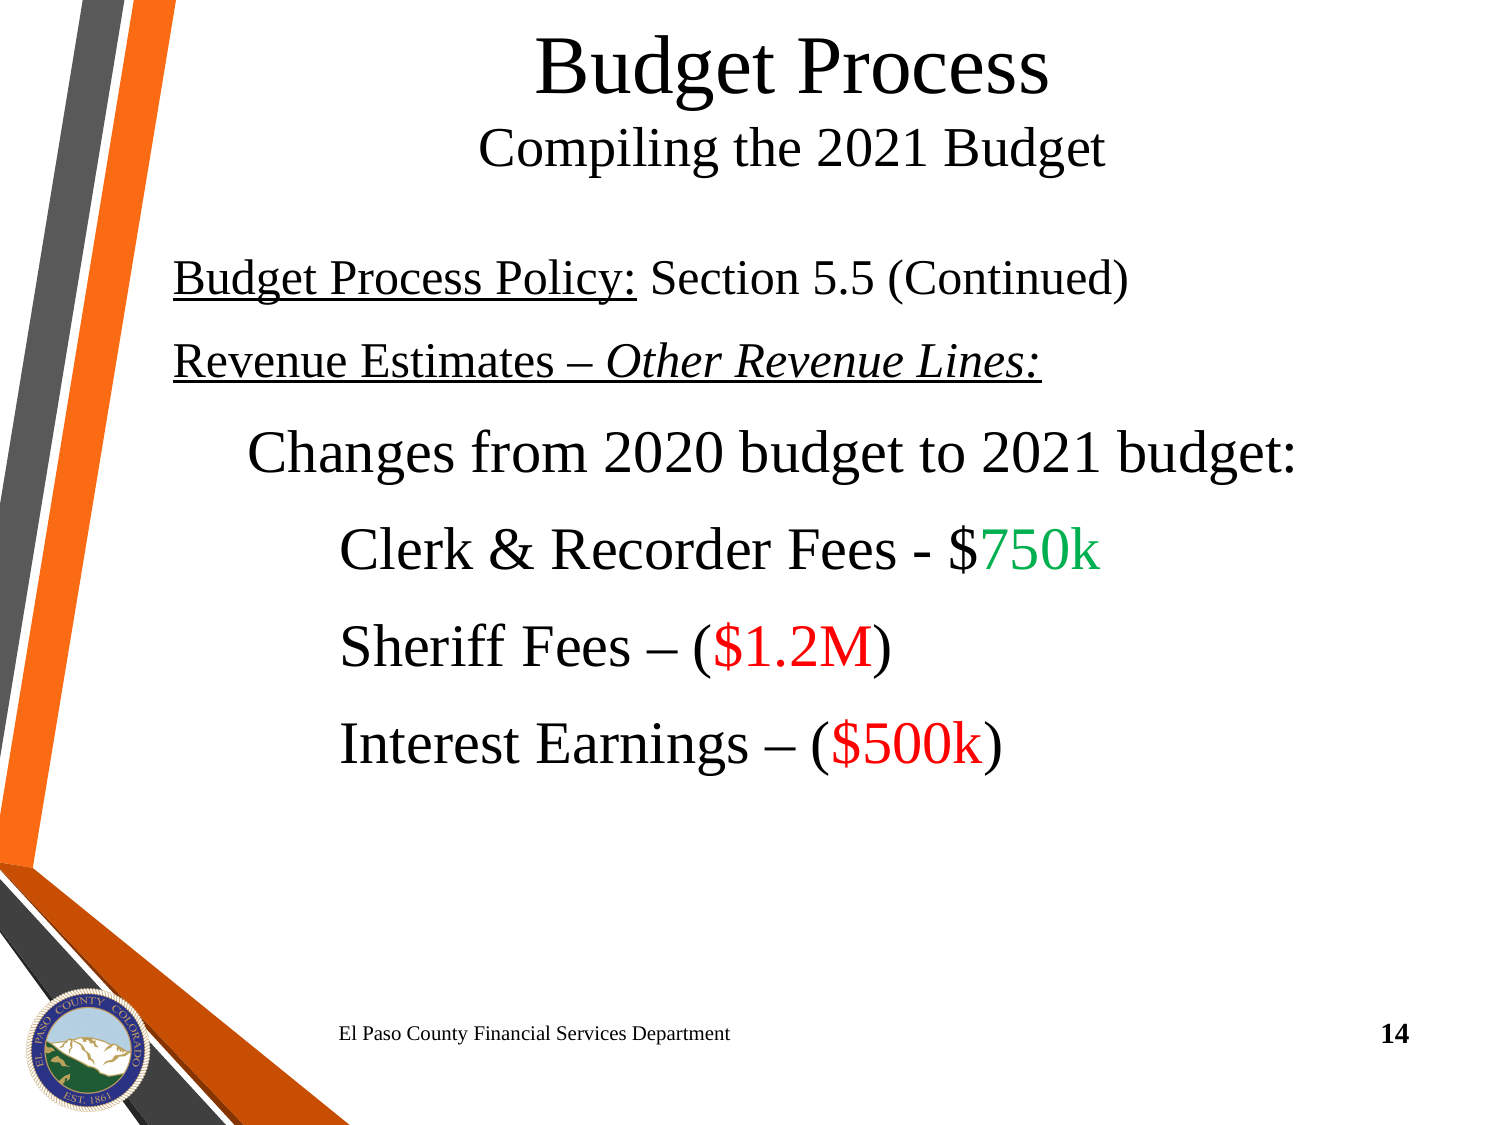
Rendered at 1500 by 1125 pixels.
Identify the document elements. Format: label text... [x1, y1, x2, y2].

footer El Paso County Financial Services Department [323, 1001, 1196, 1062]
title Budget Process Compiling the 2021 Budget [161, 0, 1425, 189]
list Budget Process Policy: Section 5.5 (Continued) Revenue Estimates – Other Revenue Lines: Changes from 2020 budget to 2021 budget: Clerk & Recorder Fees - $750k Sheriff Fees – ($1.2M) Interest Earnings – ($500k) [157, 237, 1484, 1075]
picture [24, 987, 152, 1113]
slide_number 14 [1354, 1001, 1425, 1062]
